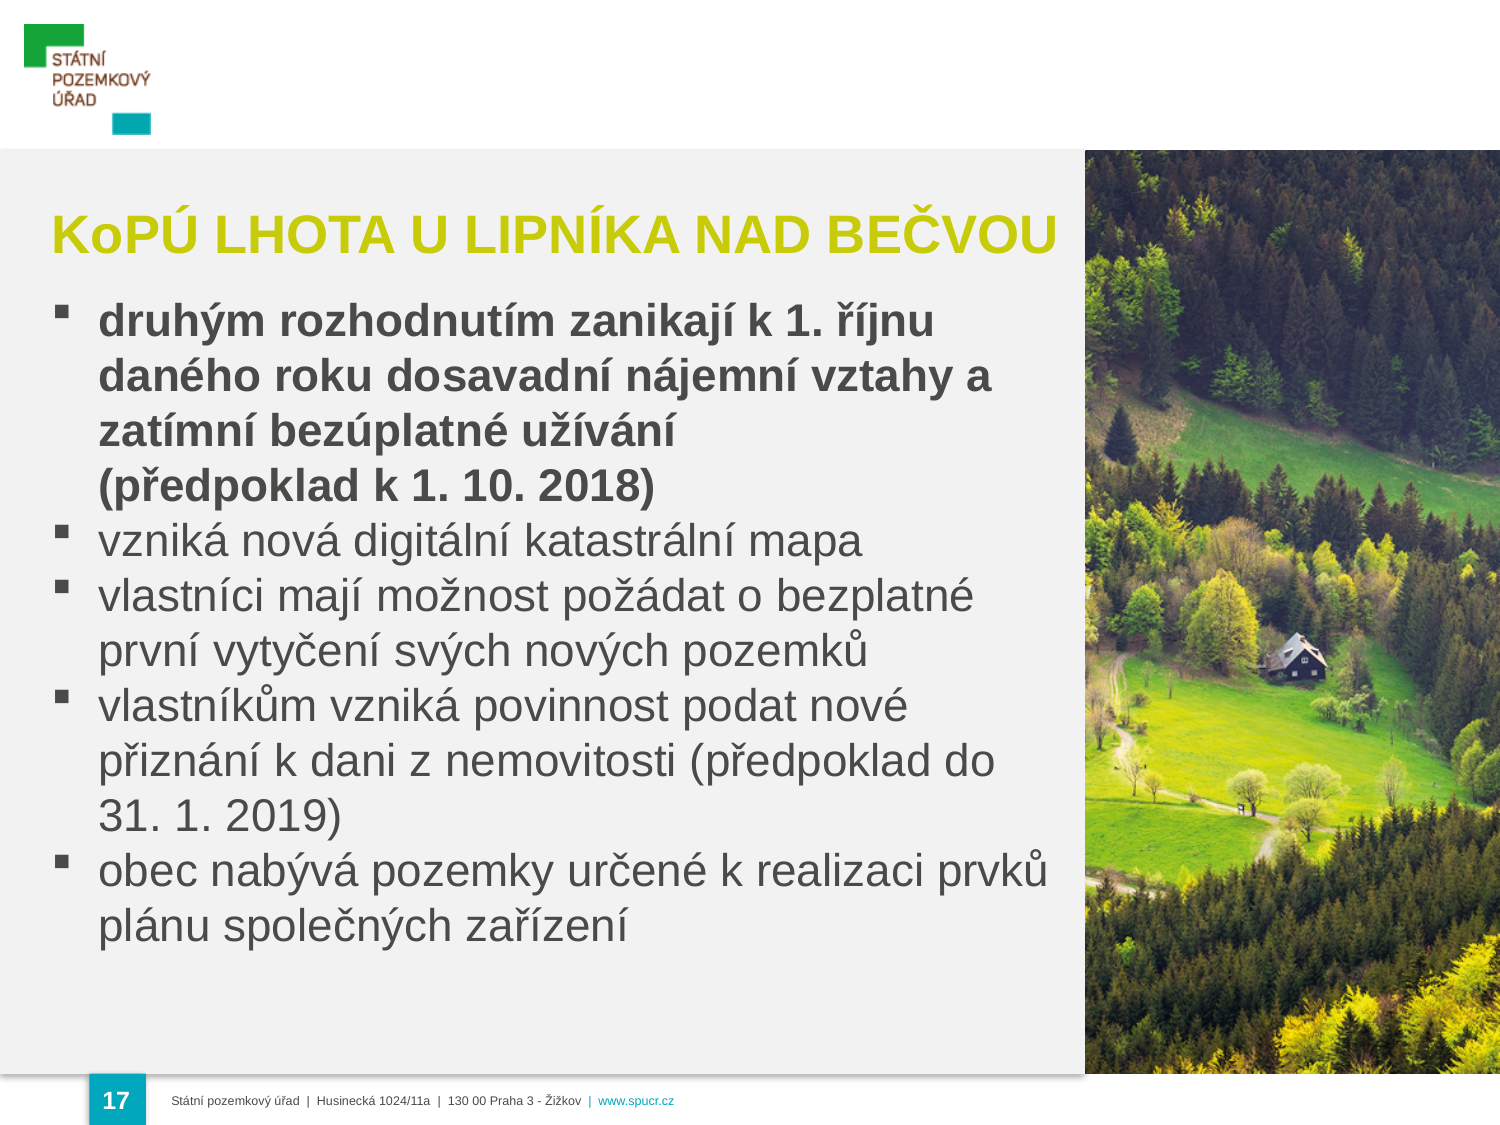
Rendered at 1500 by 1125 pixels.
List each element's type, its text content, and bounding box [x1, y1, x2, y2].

picture [24, 24, 151, 135]
text_box druhým rozhodnutím zanikají k 1. říjnu daného roku dosavadní nájemní vztahy a zatímní bezúplatné užívání (předpoklad k 1. 10. 2018) vzniká nová digitální katastrální mapa vlastníci mají možnost požádat o bezplatné první vytyčení svých nových pozemků vlastníkům vzniká povinnost podat nové přiznání k dani z nemovitosti (předpoklad do 31. 1. 2019) obec nabývá pozemky určené k realizaci prvků plánu společných zařízení [36, 283, 1066, 1061]
picture [1085, 150, 1500, 1074]
text_box KoPÚ LHOTA U LIPNÍKA NAD BEČVOU [36, 185, 1085, 294]
